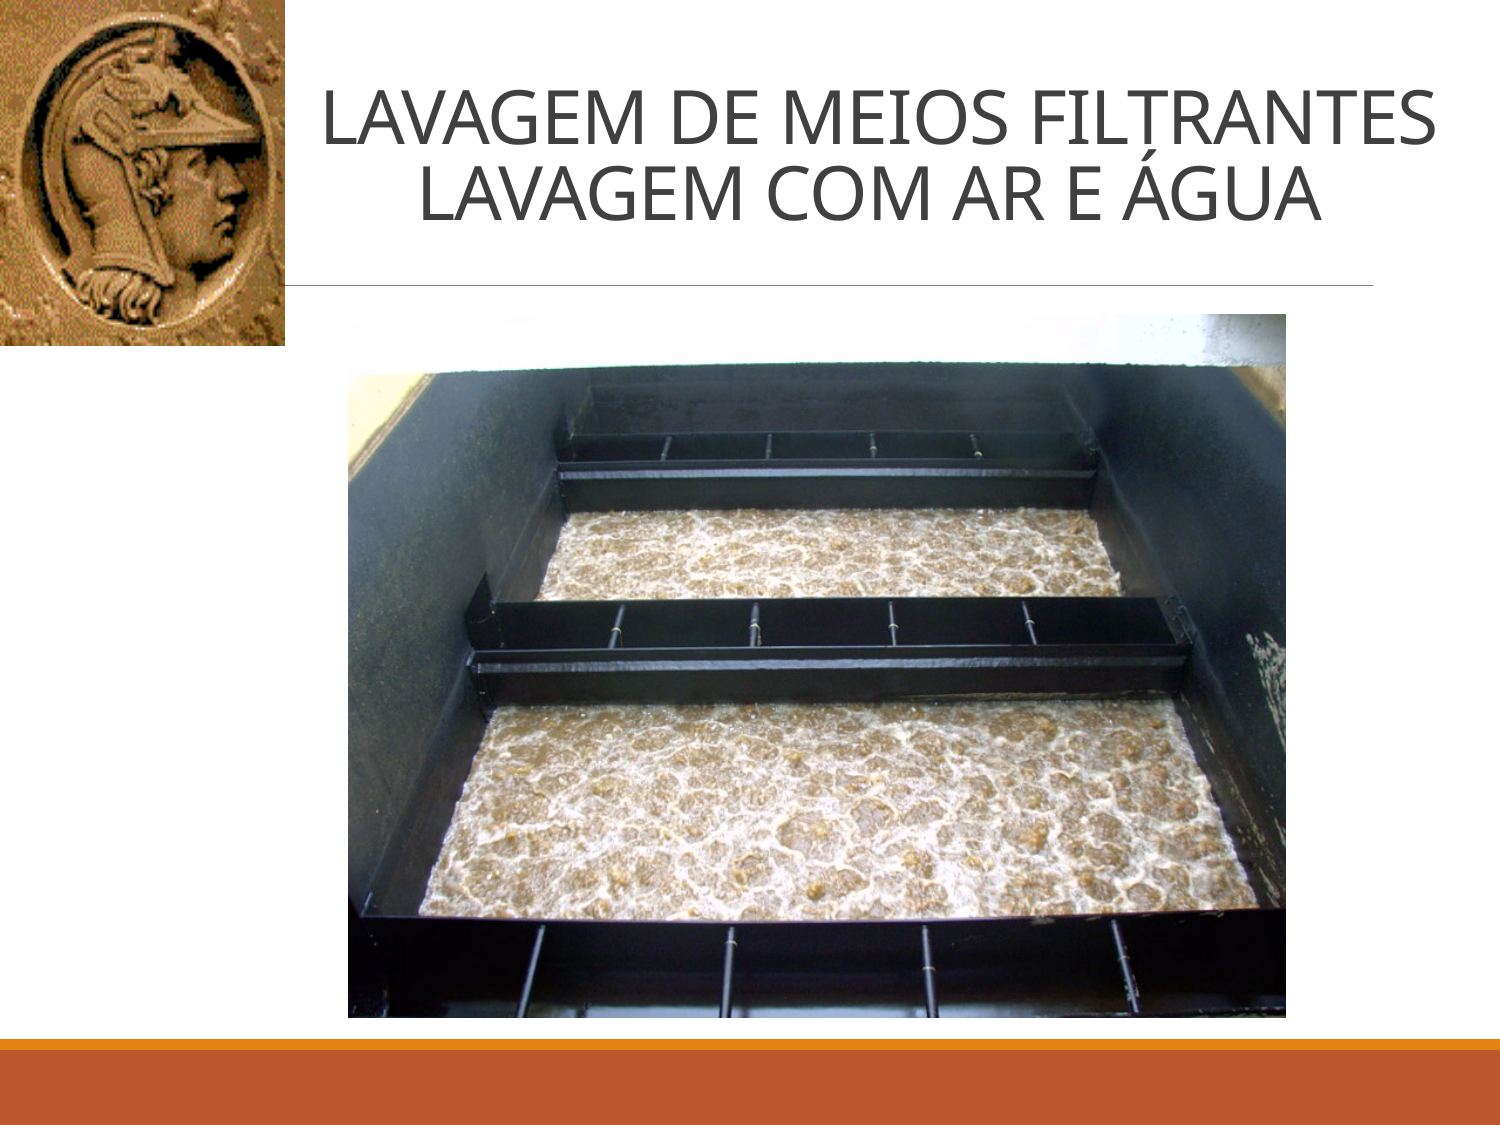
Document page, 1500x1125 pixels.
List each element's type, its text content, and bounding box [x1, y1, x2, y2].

picture [347, 313, 1287, 1018]
picture [0, 0, 288, 351]
title LAVAGEM DE MEIOS FILTRANTES LAVAGEM COM AR E ÁGUA [297, 54, 1471, 244]
